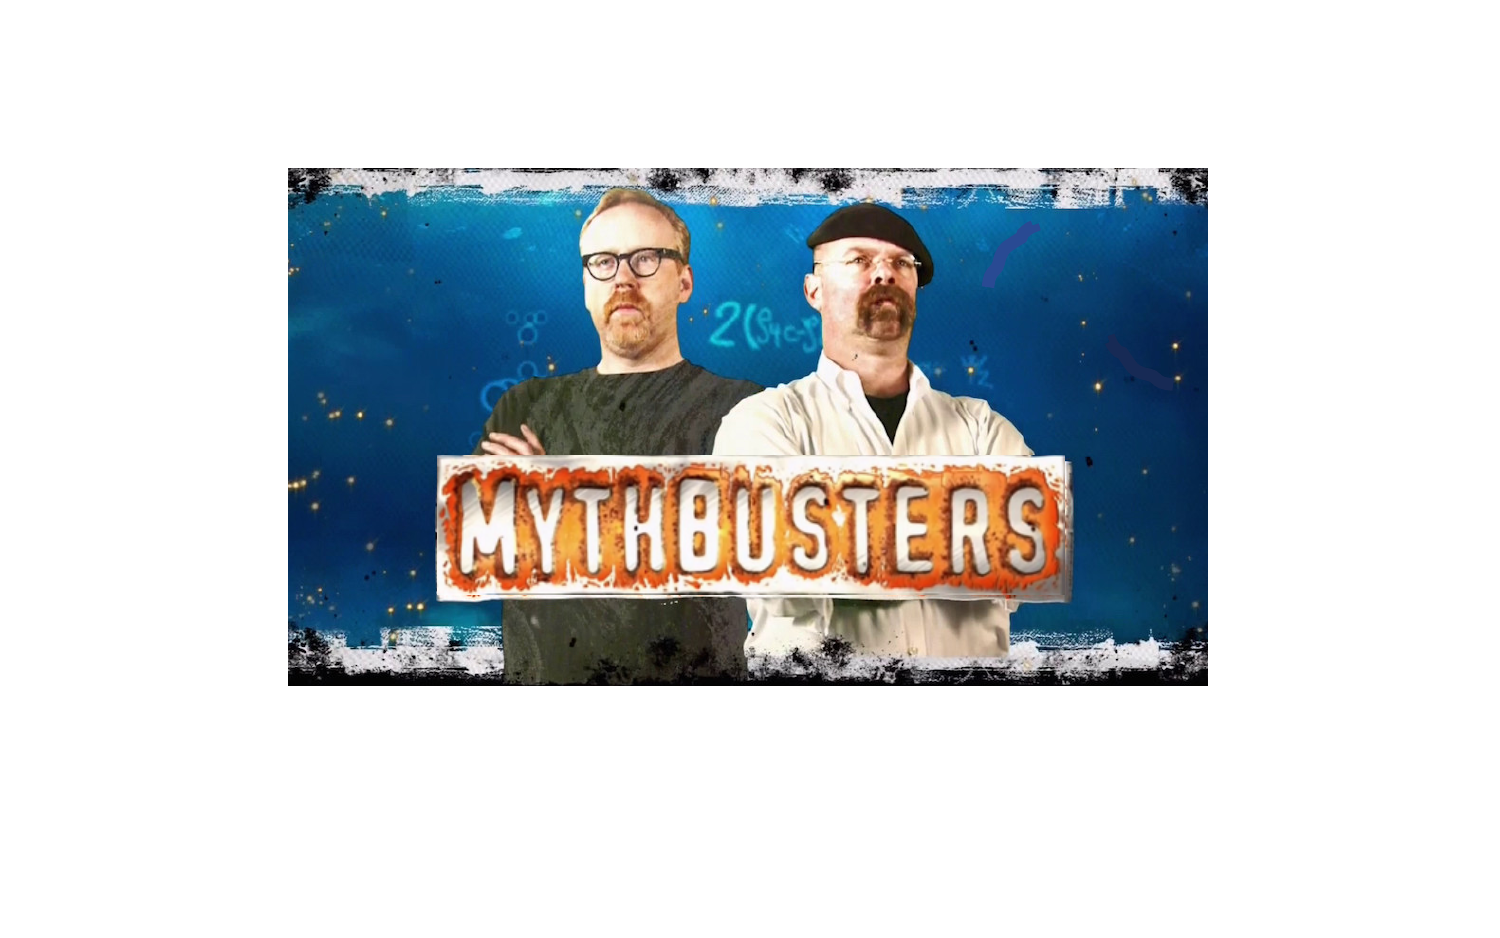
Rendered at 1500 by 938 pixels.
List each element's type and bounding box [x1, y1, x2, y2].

text_box [288, 168, 1208, 686]
